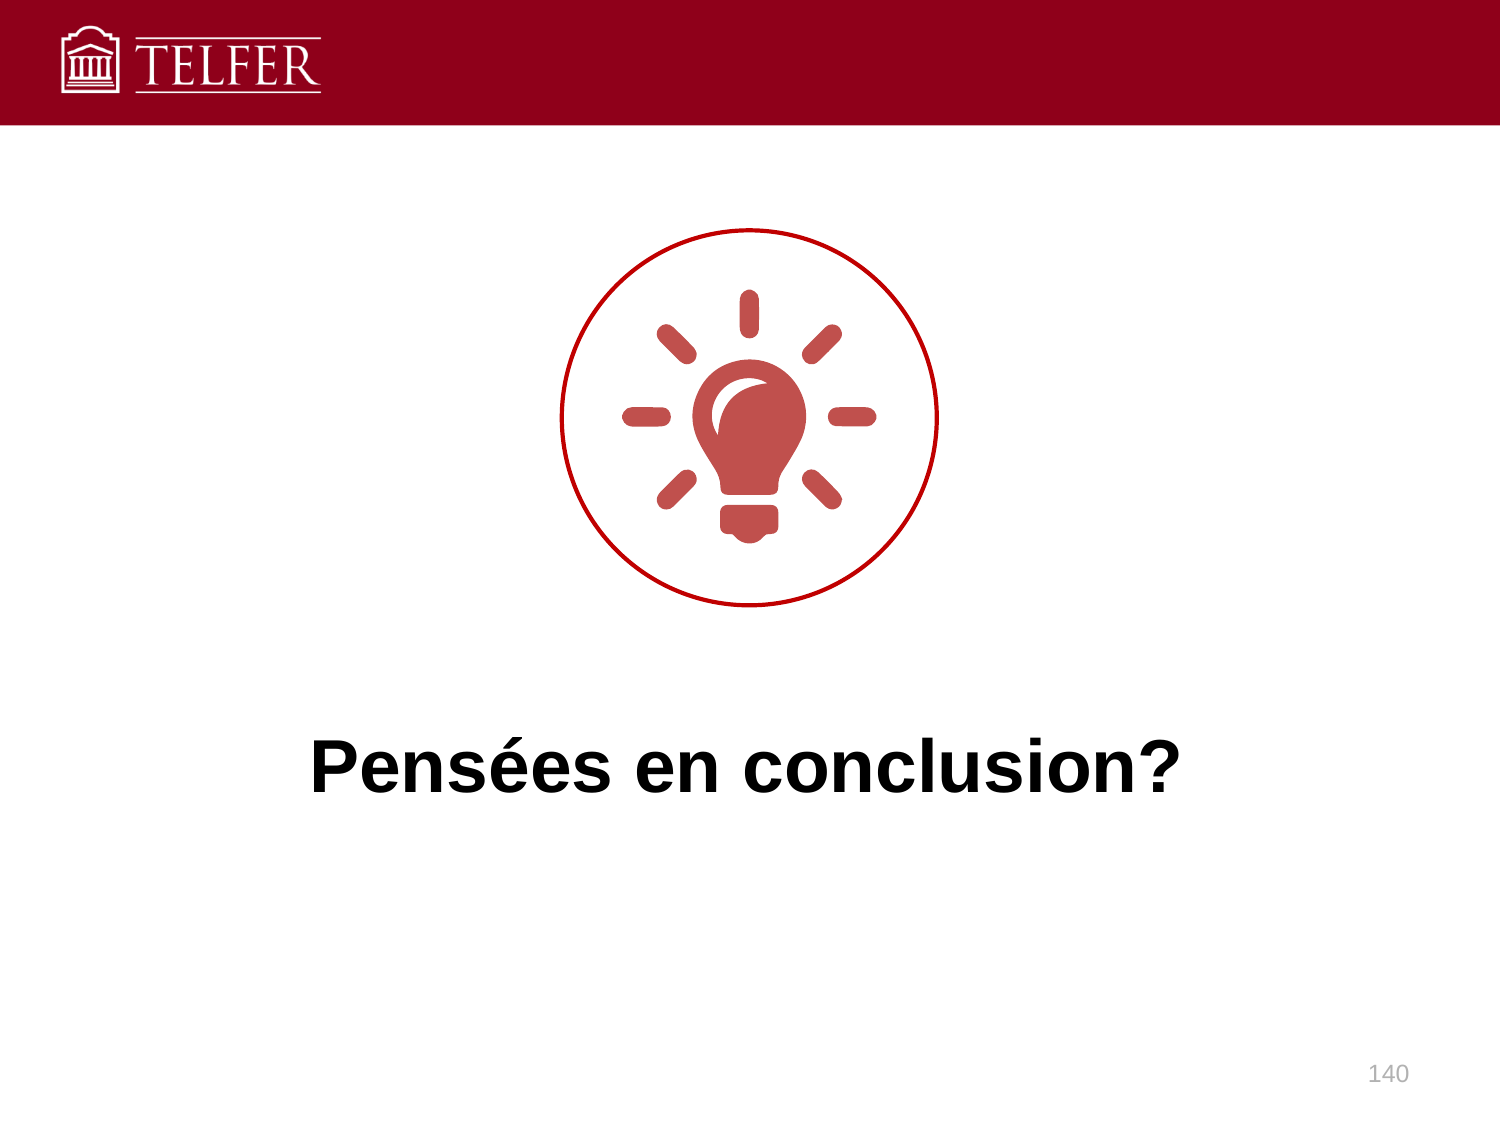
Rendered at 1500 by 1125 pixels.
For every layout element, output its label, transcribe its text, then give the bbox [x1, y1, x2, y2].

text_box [621, 289, 877, 547]
text_box [559, 228, 939, 608]
slide_number 140 [1074, 1042, 1425, 1103]
title Pensées en conclusion? [294, 699, 1411, 825]
picture [41, 9, 337, 108]
